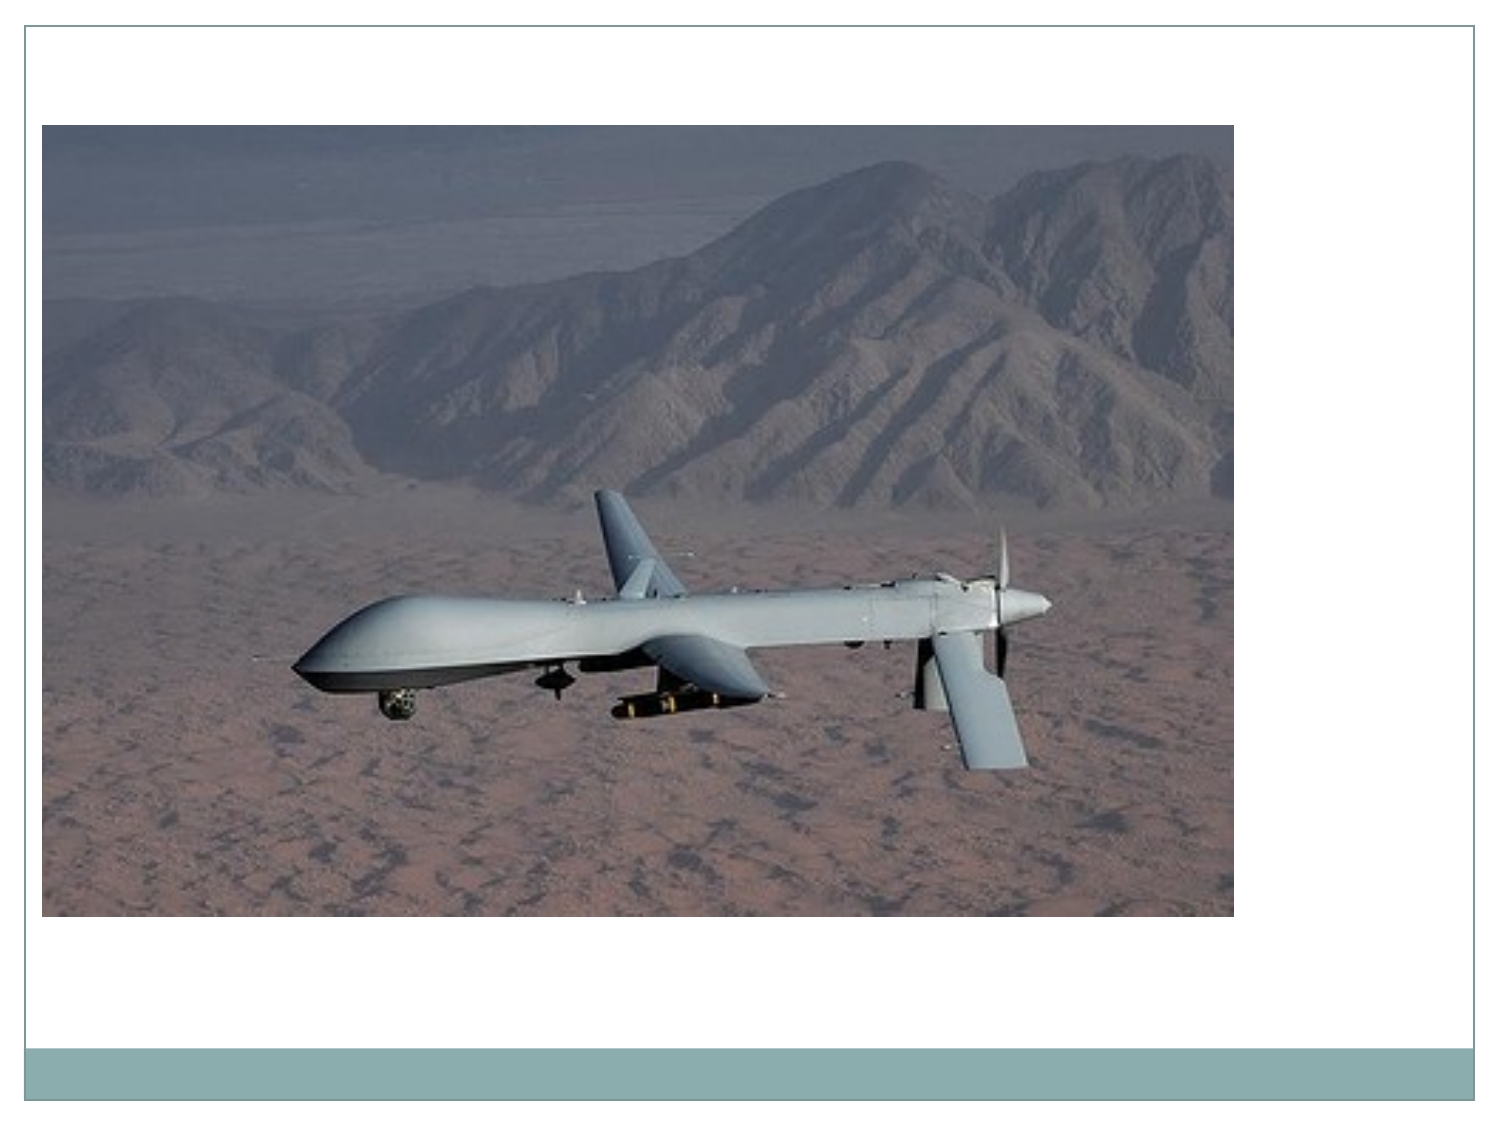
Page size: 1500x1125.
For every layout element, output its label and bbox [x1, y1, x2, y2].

picture [41, 124, 1234, 917]
